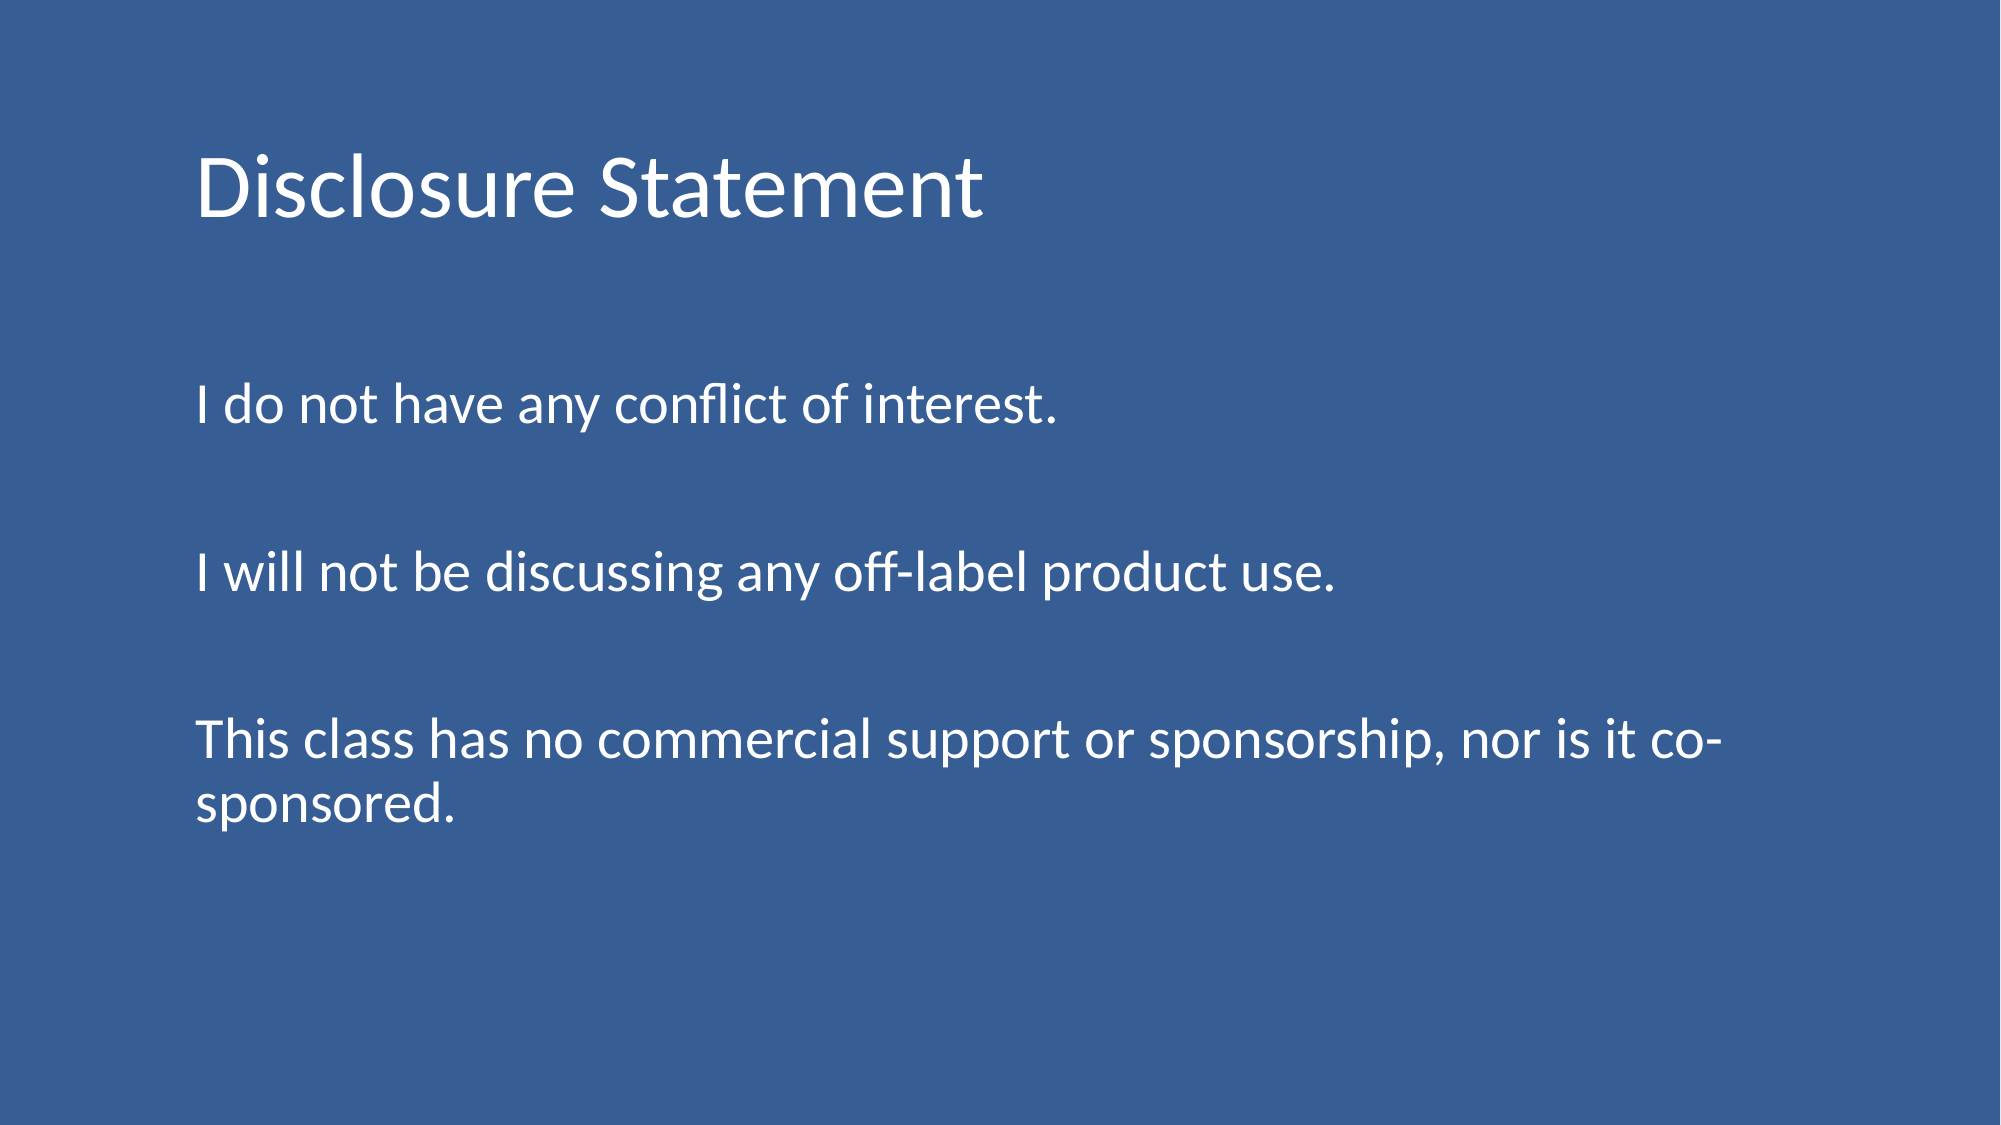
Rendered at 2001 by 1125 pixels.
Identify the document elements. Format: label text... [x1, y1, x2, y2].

title Disclosure Statement [180, 78, 1104, 297]
list I do not have any conflict of interest. I will not be discussing any off-label product use. This class has no commercial support or sponsorship, nor is it co-sponsored. [180, 366, 1819, 1016]
